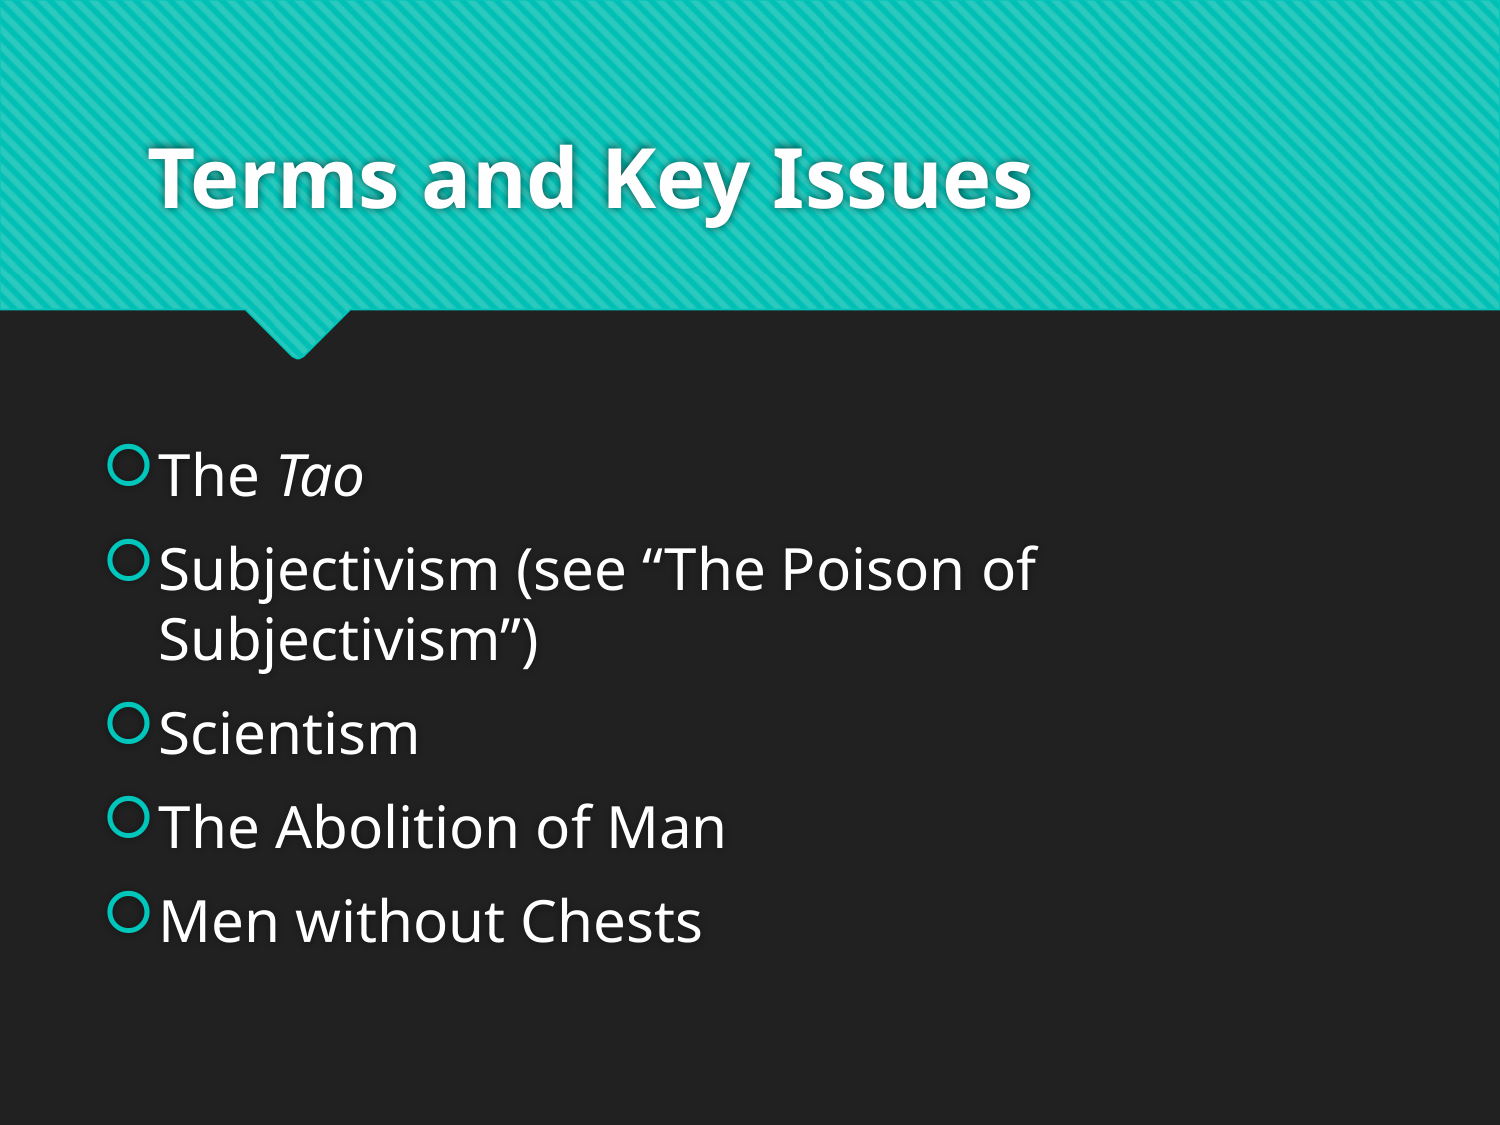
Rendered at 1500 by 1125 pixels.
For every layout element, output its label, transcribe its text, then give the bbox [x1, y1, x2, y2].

title Terms and Key Issues [132, 73, 1368, 233]
list The Tao Subjectivism (see “The Poison of Subjectivism”) Scientism The Abolition of Man Men without Chests [87, 387, 1425, 1005]
